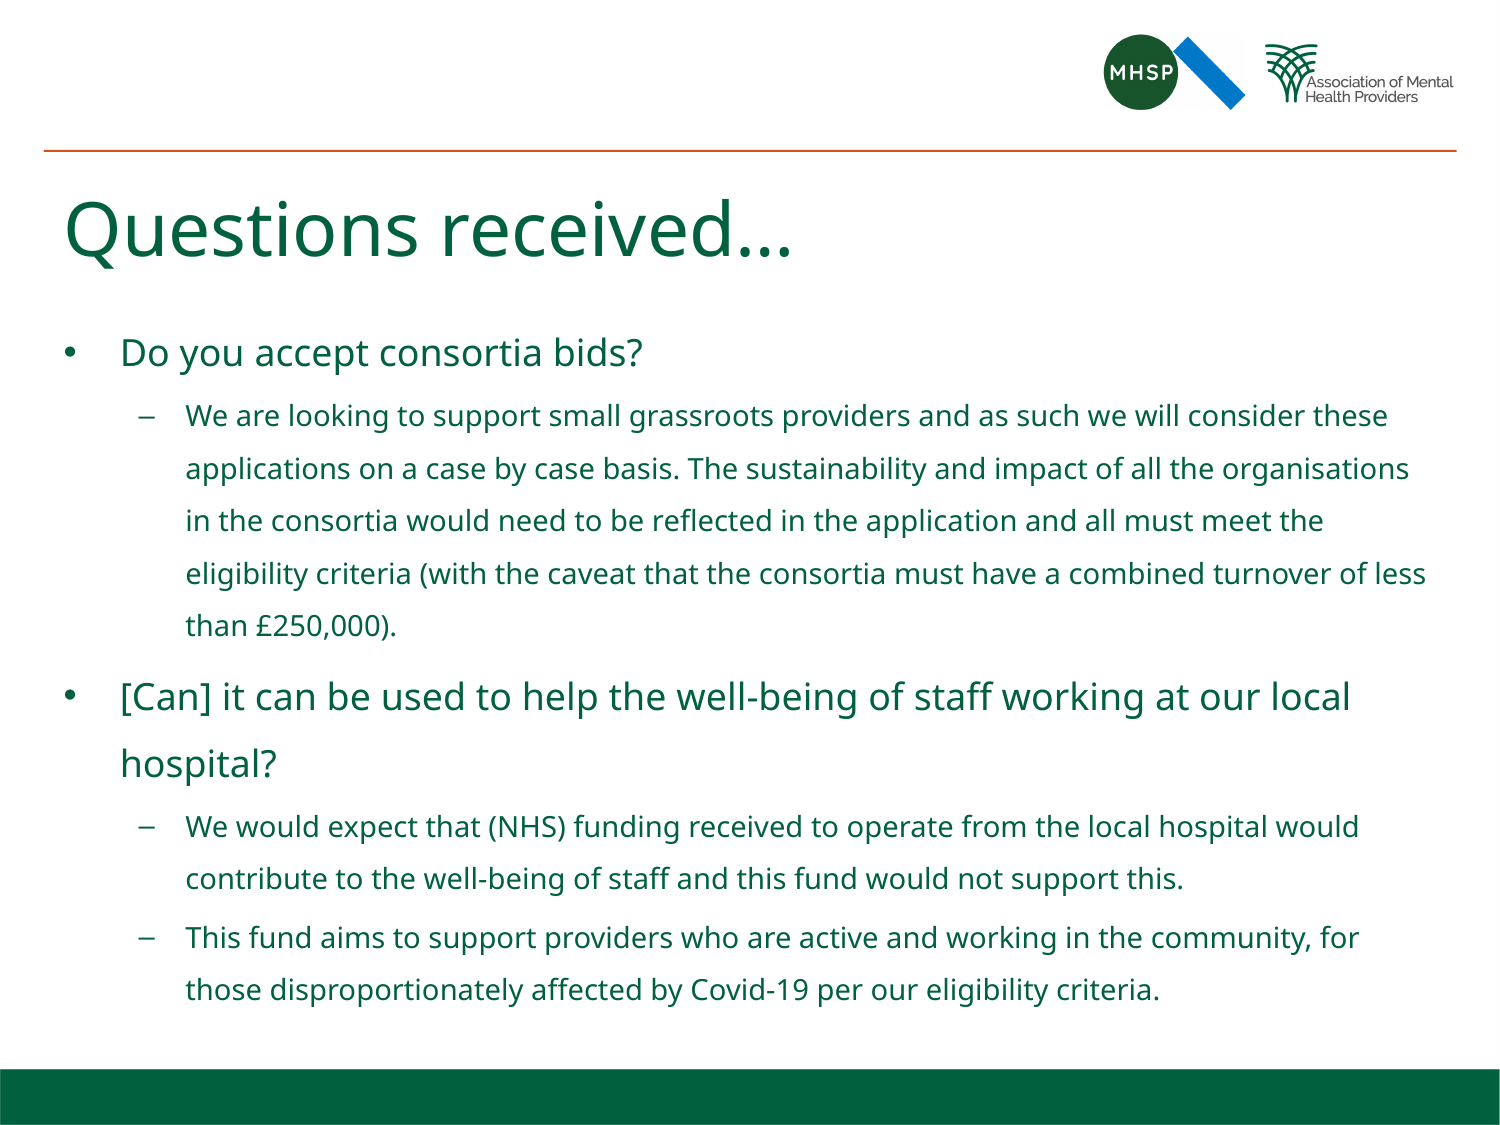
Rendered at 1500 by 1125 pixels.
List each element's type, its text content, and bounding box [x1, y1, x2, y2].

list Do you accept consortia bids? We are looking to support small grassroots providers and as such we will consider these applications on a case by case basis. The sustainability and impact of all the organisations in the consortia would need to be reflected in the application and all must meet the eligibility criteria (with the caveat that the consortia must have a combined turnover of less than £250,000). [Can] it can be used to help the well-being of staff working at our local hospital? We would expect that (NHS) funding received to operate from the local hospital would contribute to the well-being of staff and this fund would not support this. This fund aims to support providers who are active and working in the community, for those disproportionately affected by Covid-19 per our eligibility criteria. [48, 299, 1457, 1047]
picture [0, 0, 1500, 1125]
title Questions received… [48, 154, 1457, 299]
